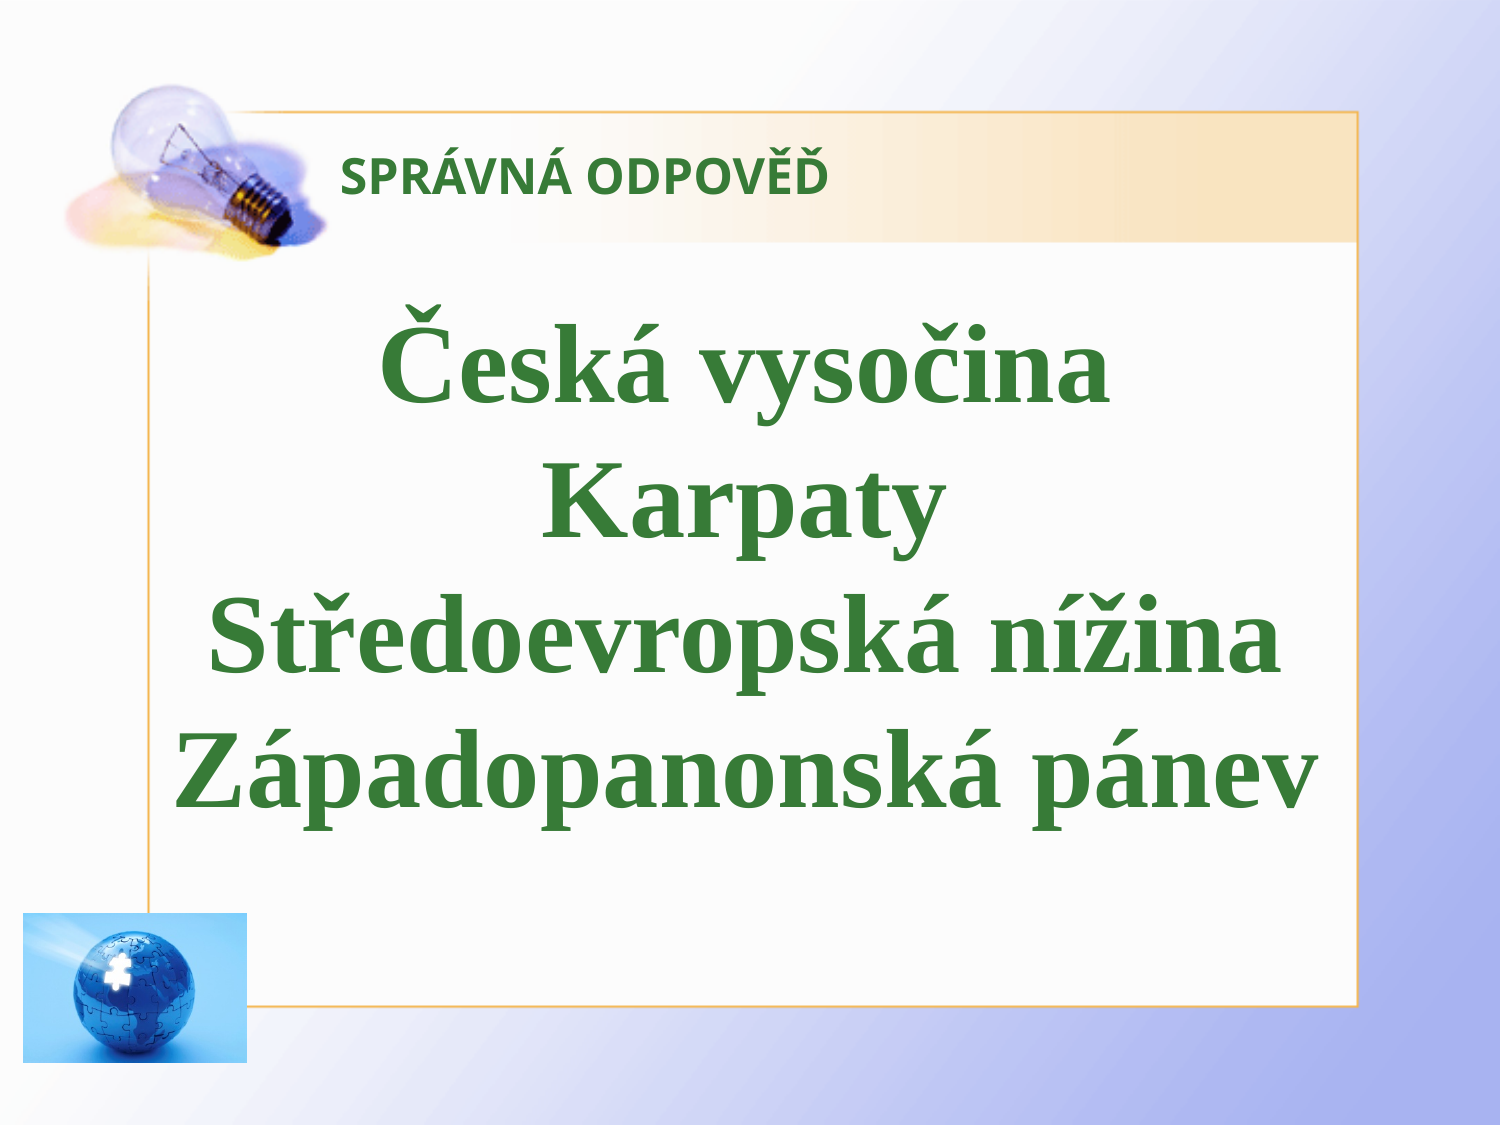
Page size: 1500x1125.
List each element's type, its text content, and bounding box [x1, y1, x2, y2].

title SPRÁVNÁ ODPOVĚĎ [324, 134, 1276, 223]
picture [0, 0, 1500, 1125]
text_box Česká vysočina Karpaty Středoevropská nížina Západopanonská pánev [156, 282, 1334, 838]
